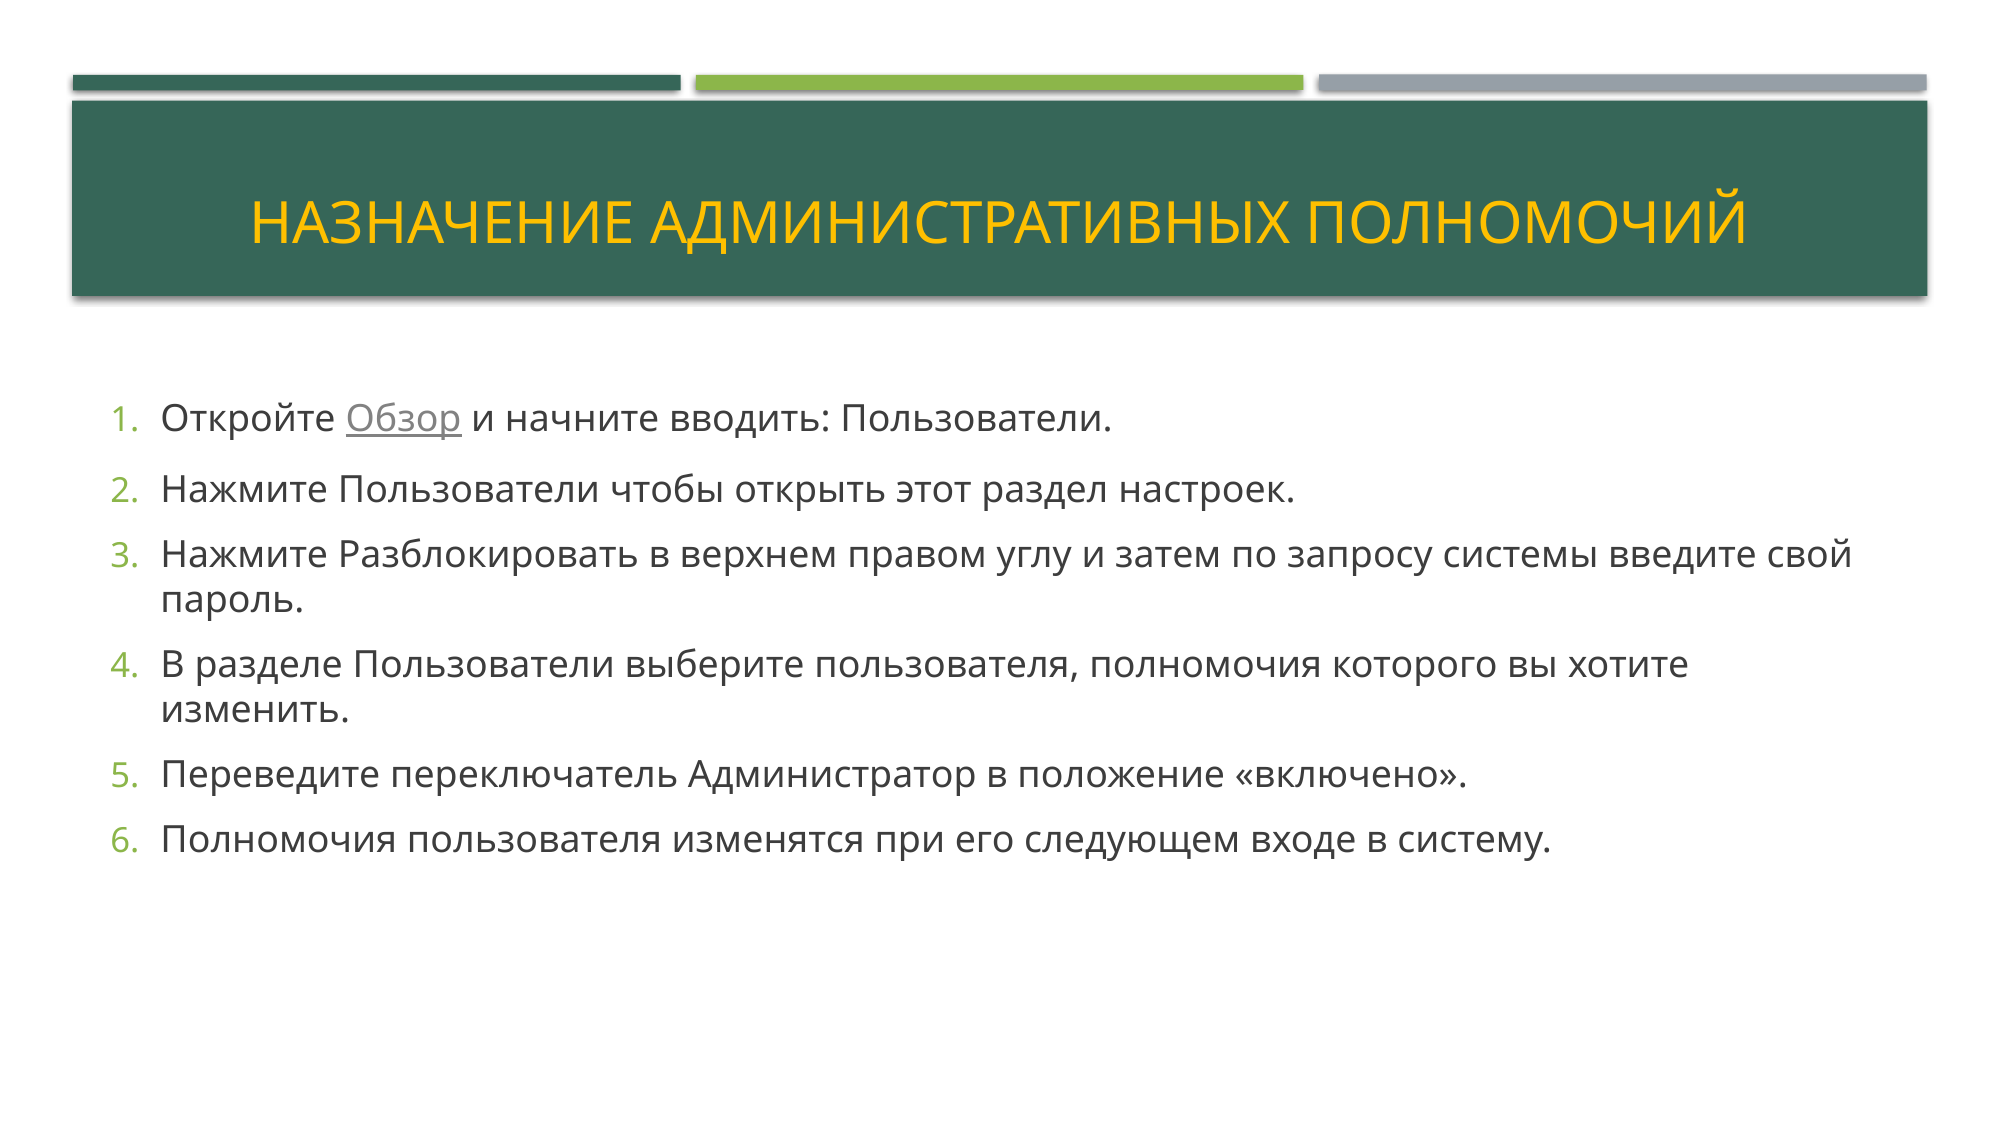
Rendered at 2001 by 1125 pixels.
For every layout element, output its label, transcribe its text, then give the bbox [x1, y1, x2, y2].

title Назначение административных полномочий [95, 115, 1905, 263]
list Откройте Обзор и начните вводить: Пользователи. Нажмите Пользователи чтобы открыть этот раздел настроек. Нажмите Разблокировать в верхнем правом углу и затем по запросу системы введите свой пароль. В разделе Пользователи выберите пользователя, полномочия которого вы хотите изменить. Переведите переключатель Администратор в положение «включено». Полномочия пользователя изменятся при его следующем входе в систему. [95, 357, 1905, 962]
